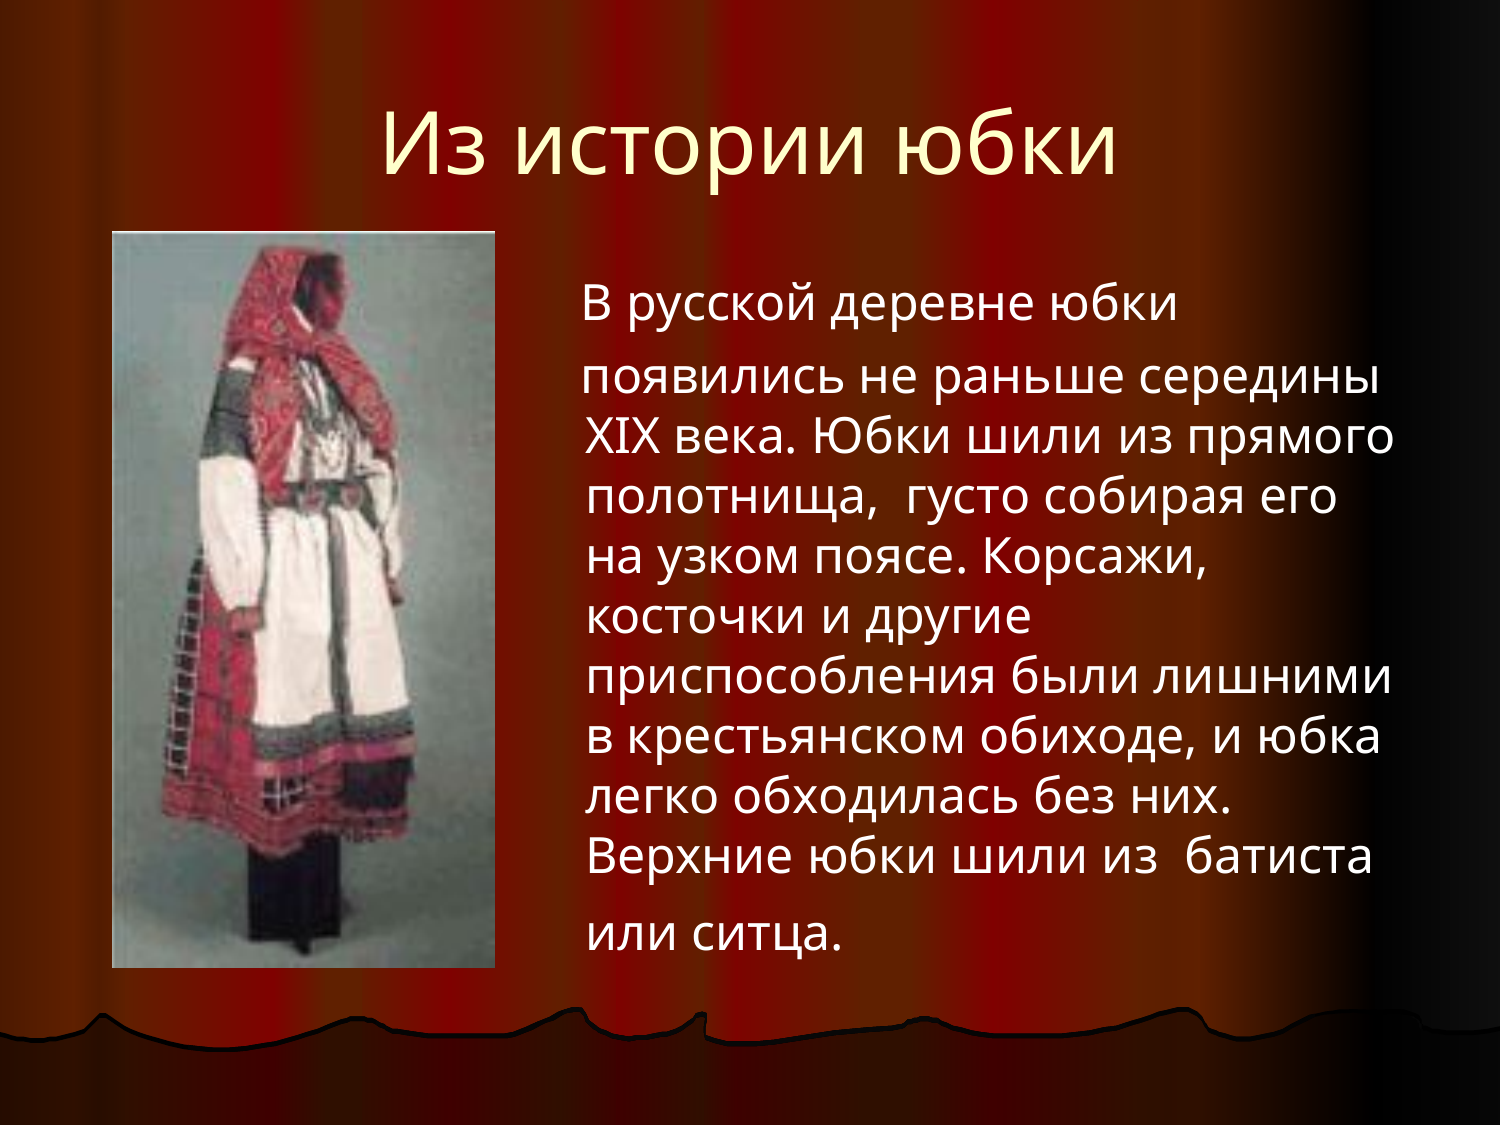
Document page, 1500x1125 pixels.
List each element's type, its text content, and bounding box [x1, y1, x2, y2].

picture [112, 231, 495, 968]
title Из истории юбки [75, 45, 1425, 233]
list В русской деревне юбки появились не раньше середины XIX века. Юбки шили из прямого полотнища, густо собирая его на узком поясе. Корсажи, косточки и другие приспособления были лишними в крестьянском обиходе, и юбка легко обходилась без них. Верхние юбки шили из батиста или ситца. [513, 262, 1425, 1006]
